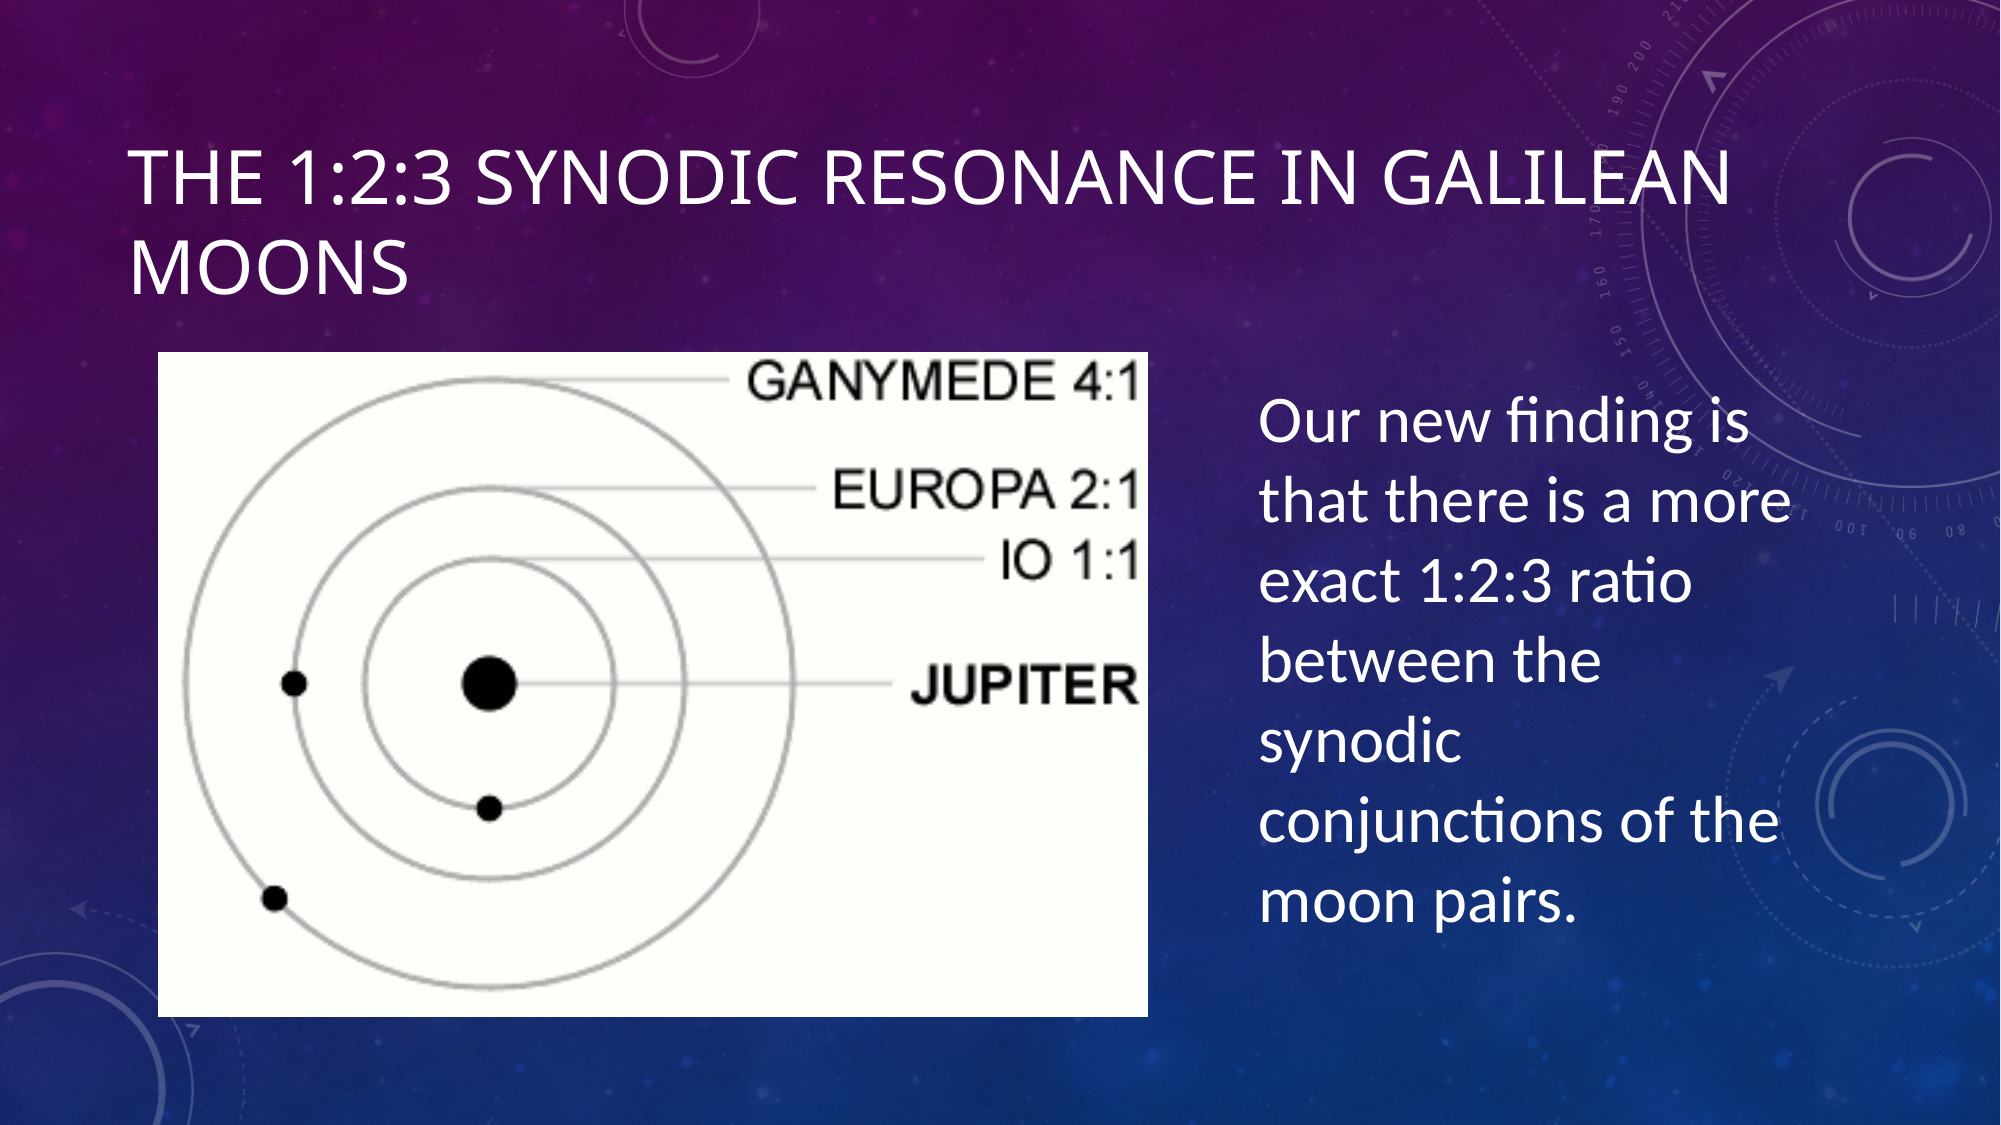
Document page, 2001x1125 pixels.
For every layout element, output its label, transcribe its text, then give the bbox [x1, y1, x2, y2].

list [158, 352, 1148, 1017]
title The 1:2:3 synodic resonance in Galilean moons [112, 99, 1775, 339]
text_box Our new finding is that there is a more exact 1:2:3 ratio between the synodic conjunctions of the moon pairs. [1244, 368, 1824, 943]
picture [0, 0, 2001, 1125]
